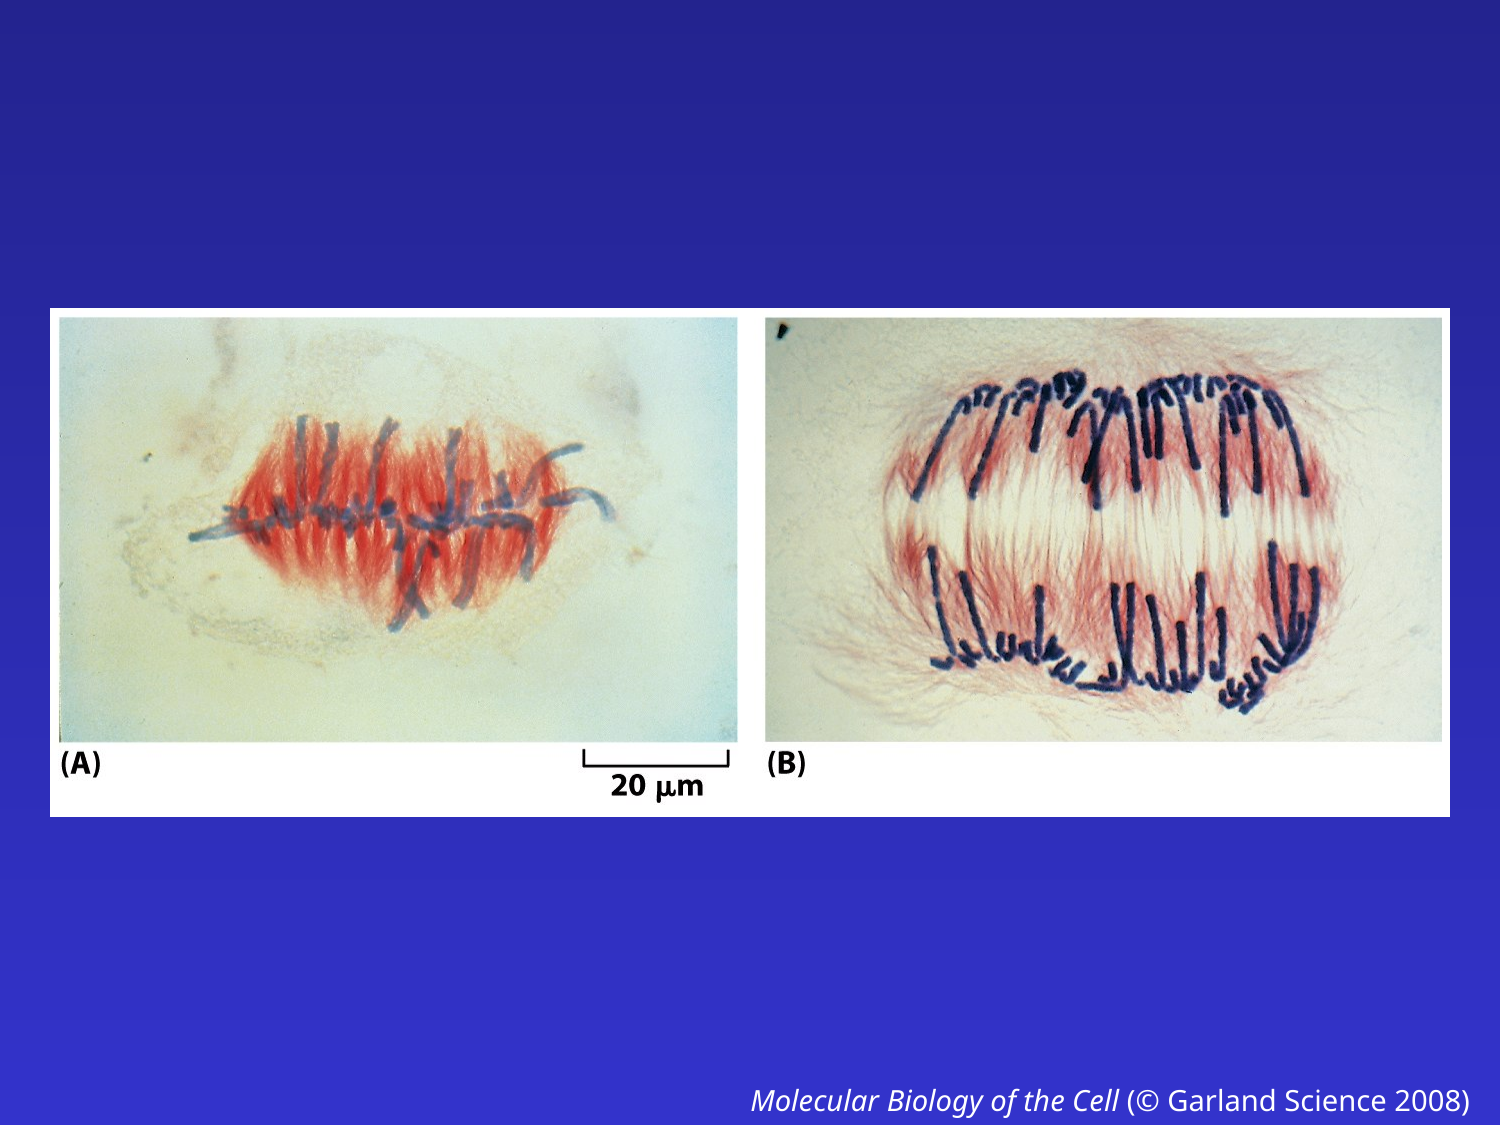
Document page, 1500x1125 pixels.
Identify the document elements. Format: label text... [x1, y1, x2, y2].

picture [49, 308, 1450, 817]
text_box Molecular Biology of the Cell (© Garland Science 2008) [735, 1074, 1486, 1125]
